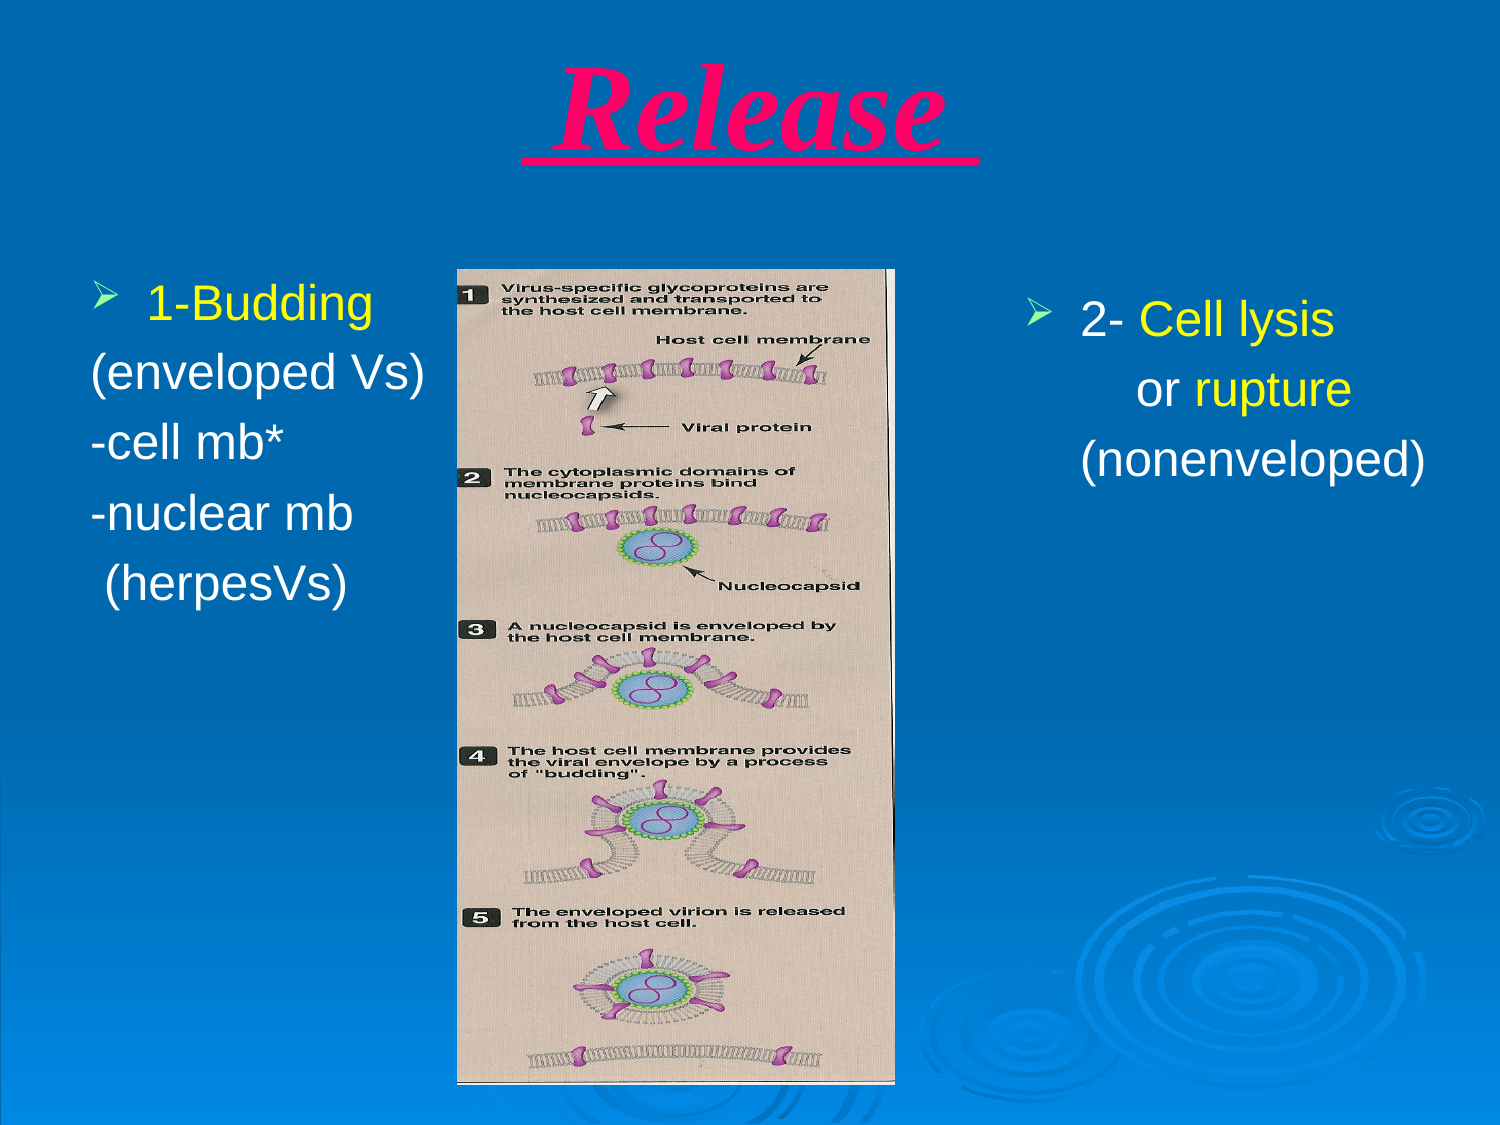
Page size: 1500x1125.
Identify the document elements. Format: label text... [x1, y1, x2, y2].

list 2- Cell lysis or rupture (nonenveloped) [1008, 278, 1500, 639]
list 1-Budding (enveloped Vs) -cell mb* -nuclear mb (herpesVs) [74, 262, 738, 622]
title Release [74, 6, 1426, 195]
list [456, 269, 895, 1085]
